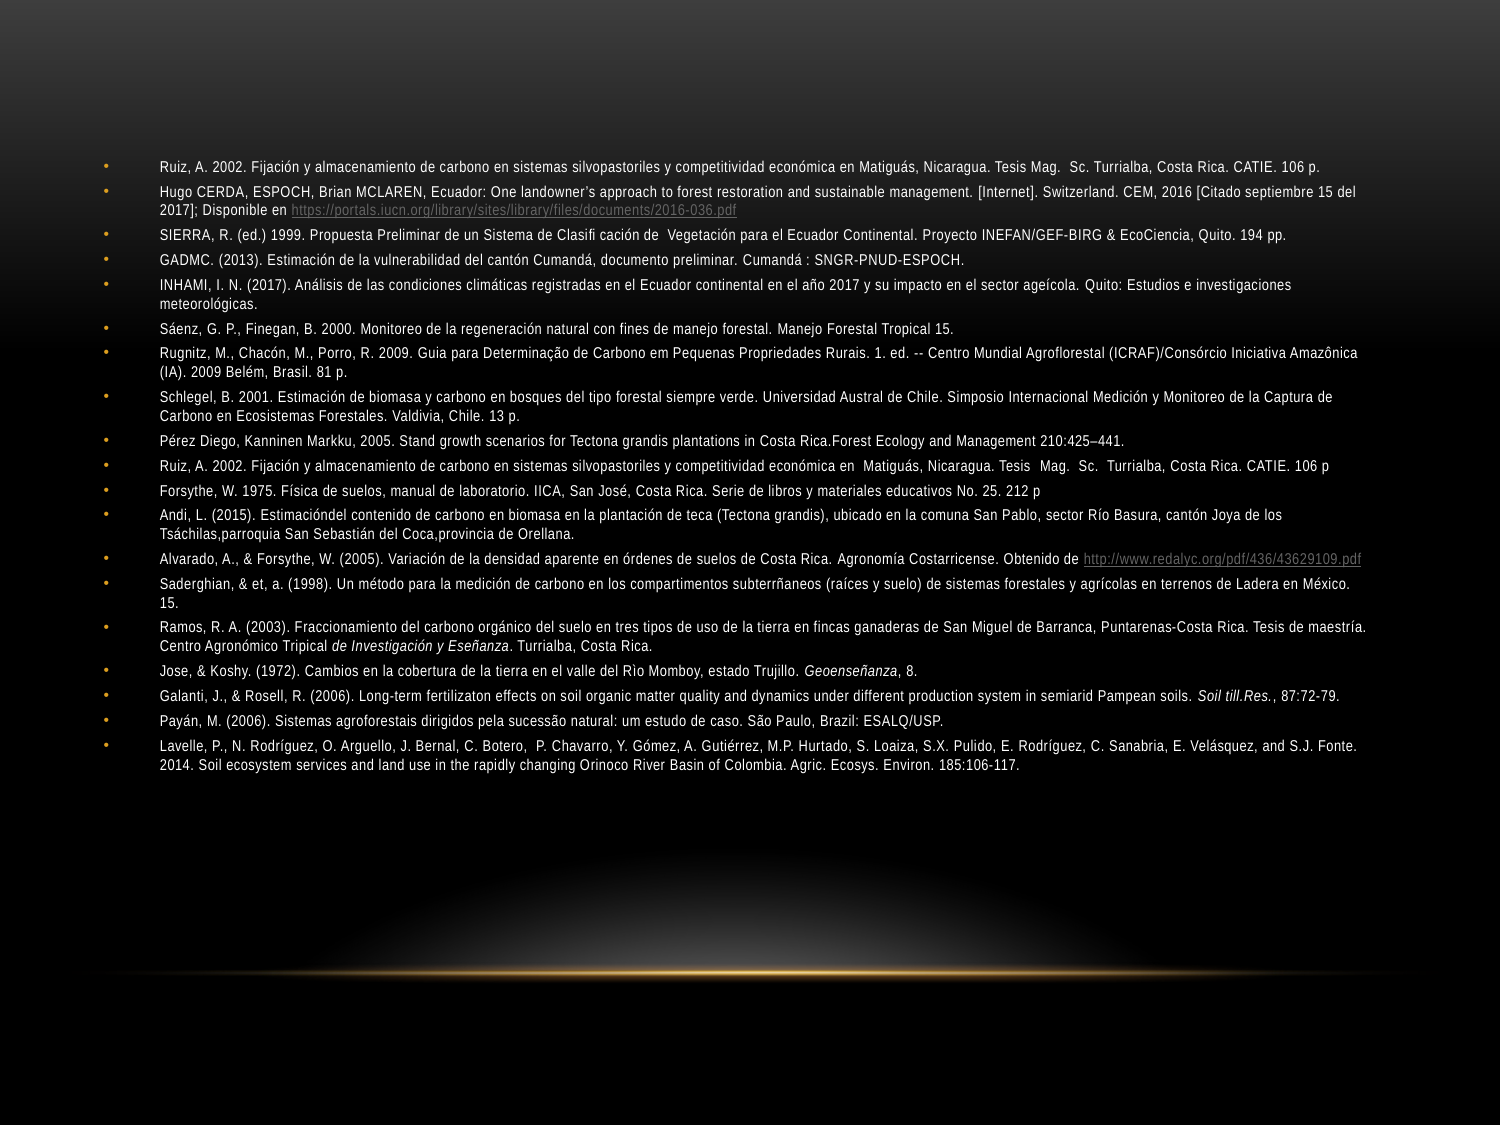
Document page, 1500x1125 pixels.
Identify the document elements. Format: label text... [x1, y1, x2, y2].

picture [0, 0, 1500, 1125]
list Ruiz, A. 2002. Fijación y almacenamiento de carbono en sistemas silvopastoriles y competitividad económica en Matiguás, Nicaragua. Tesis Mag. Sc. Turrialba, Costa Rica. CATIE. 106 p. Hugo CERDA, ESPOCH, Brian MCLAREN, Ecuador: One landowner’s approach to forest restoration and sustainable management. [Internet]. Switzerland. CEM, 2016 [Citado septiembre 15 del 2017]; Disponible en https://portals.iucn.org/library/sites/library/files/documents/2016-036.pdf SIERRA, R. (ed.) 1999. Propuesta Preliminar de un Sistema de Clasiﬁ cación de Vegetación para el Ecuador Continental. Proyecto INEFAN/GEF-BIRG & EcoCiencia, Quito. 194 pp. GADMC. (2013). Estimación de la vulnerabilidad del cantón Cumandá, documento preliminar. Cumandá : SNGR-PNUD-ESPOCH. INHAMI, I. N. (2017). Análisis de las condiciones climáticas registradas en el Ecuador continental en el año 2017 y su impacto en el sector ageícola. Quito: Estudios e investigaciones meteorológicas. Sáenz, G. P., Finegan, B. 2000. Monitoreo de la regeneración natural con fines de manejo forestal. Manejo Forestal Tropical 15. Rugnitz, M., Chacón, M., Porro, R. 2009. Guia para Determinação de Carbono em Pequenas Propriedades Rurais. 1. ed. -- Centro Mundial Agroflorestal (ICRAF)/Consórcio Iniciativa Amazônica (IA). 2009 Belém, Brasil. 81 p. Schlegel, B. 2001. Estimación de biomasa y carbono en bosques del tipo forestal siempre verde. Universidad Austral de Chile. Simposio Internacional Medición y Monitoreo de la Captura de Carbono en Ecosistemas Forestales. Valdivia, Chile. 13 p. Pérez Diego, Kanninen Markku, 2005. Stand growth scenarios for Tectona grandis plantations in Costa Rica.Forest Ecology and Management 210:425–441. Ruiz, A. 2002. Fijación y almacenamiento de carbono en sistemas silvopastoriles y competitividad económica en Matiguás, Nicaragua. Tesis Mag. Sc. Turrialba, Costa Rica. CATIE. 106 p Forsythe, W. 1975. Física de suelos, manual de laboratorio. IICA, San José, Costa Rica. Serie de libros y materiales educativos No. 25. 212 p Andi, L. (2015). Estimacióndel contenido de carbono en biomasa en la plantación de teca (Tectona grandis), ubicado en la comuna San Pablo, sector Río Basura, cantón Joya de los Tsáchilas,parroquia San Sebastián del Coca,provincia de Orellana. Alvarado, A., & Forsythe, W. (2005). Variación de la densidad aparente en órdenes de suelos de Costa Rica. Agronomía Costarricense. Obtenido de http://www.redalyc.org/pdf/436/43629109.pdf Saderghian, & et, a. (1998). Un método para la medición de carbono en los compartimentos subterrñaneos (raíces y suelo) de sistemas forestales y agrícolas en terrenos de Ladera en México. 15. Ramos, R. A. (2003). Fraccionamiento del carbono orgánico del suelo en tres tipos de uso de la tierra en fincas ganaderas de San Miguel de Barranca, Puntarenas-Costa Rica. Tesis de maestría. Centro Agronómico Tripical de Investigación y Eseñanza. Turrialba, Costa Rica. Jose, & Koshy. (1972). Cambios en la cobertura de la tierra en el valle del Rìo Momboy, estado Trujillo. Geoenseñanza, 8. Galanti, J., & Rosell, R. (2006). Long-term fertilizaton effects on soil organic matter quality and dynamics under different production system in semiarid Pampean soils. Soil till.Res., 87:72-79. Payán, M. (2006). Sistemas agroforestais dirigidos pela sucessão natural: um estudo de caso. São Paulo, Brazil: ESALQ/USP. Lavelle, P., N. Rodríguez, O. Arguello, J. Bernal, C. Botero, P. Chavarro, Y. Gómez, A. Gutiérrez, M.P. Hurtado, S. Loaiza, S.X. Pulido, E. Rodríguez, C. Sanabria, E. Velásquez, and S.J. Fonte. 2014. Soil ecosystem services and land use in the rapidly changing Orinoco River Basin of Colombia. Agric. Ecosys. Environ. 185:106-117. [88, 149, 1389, 824]
